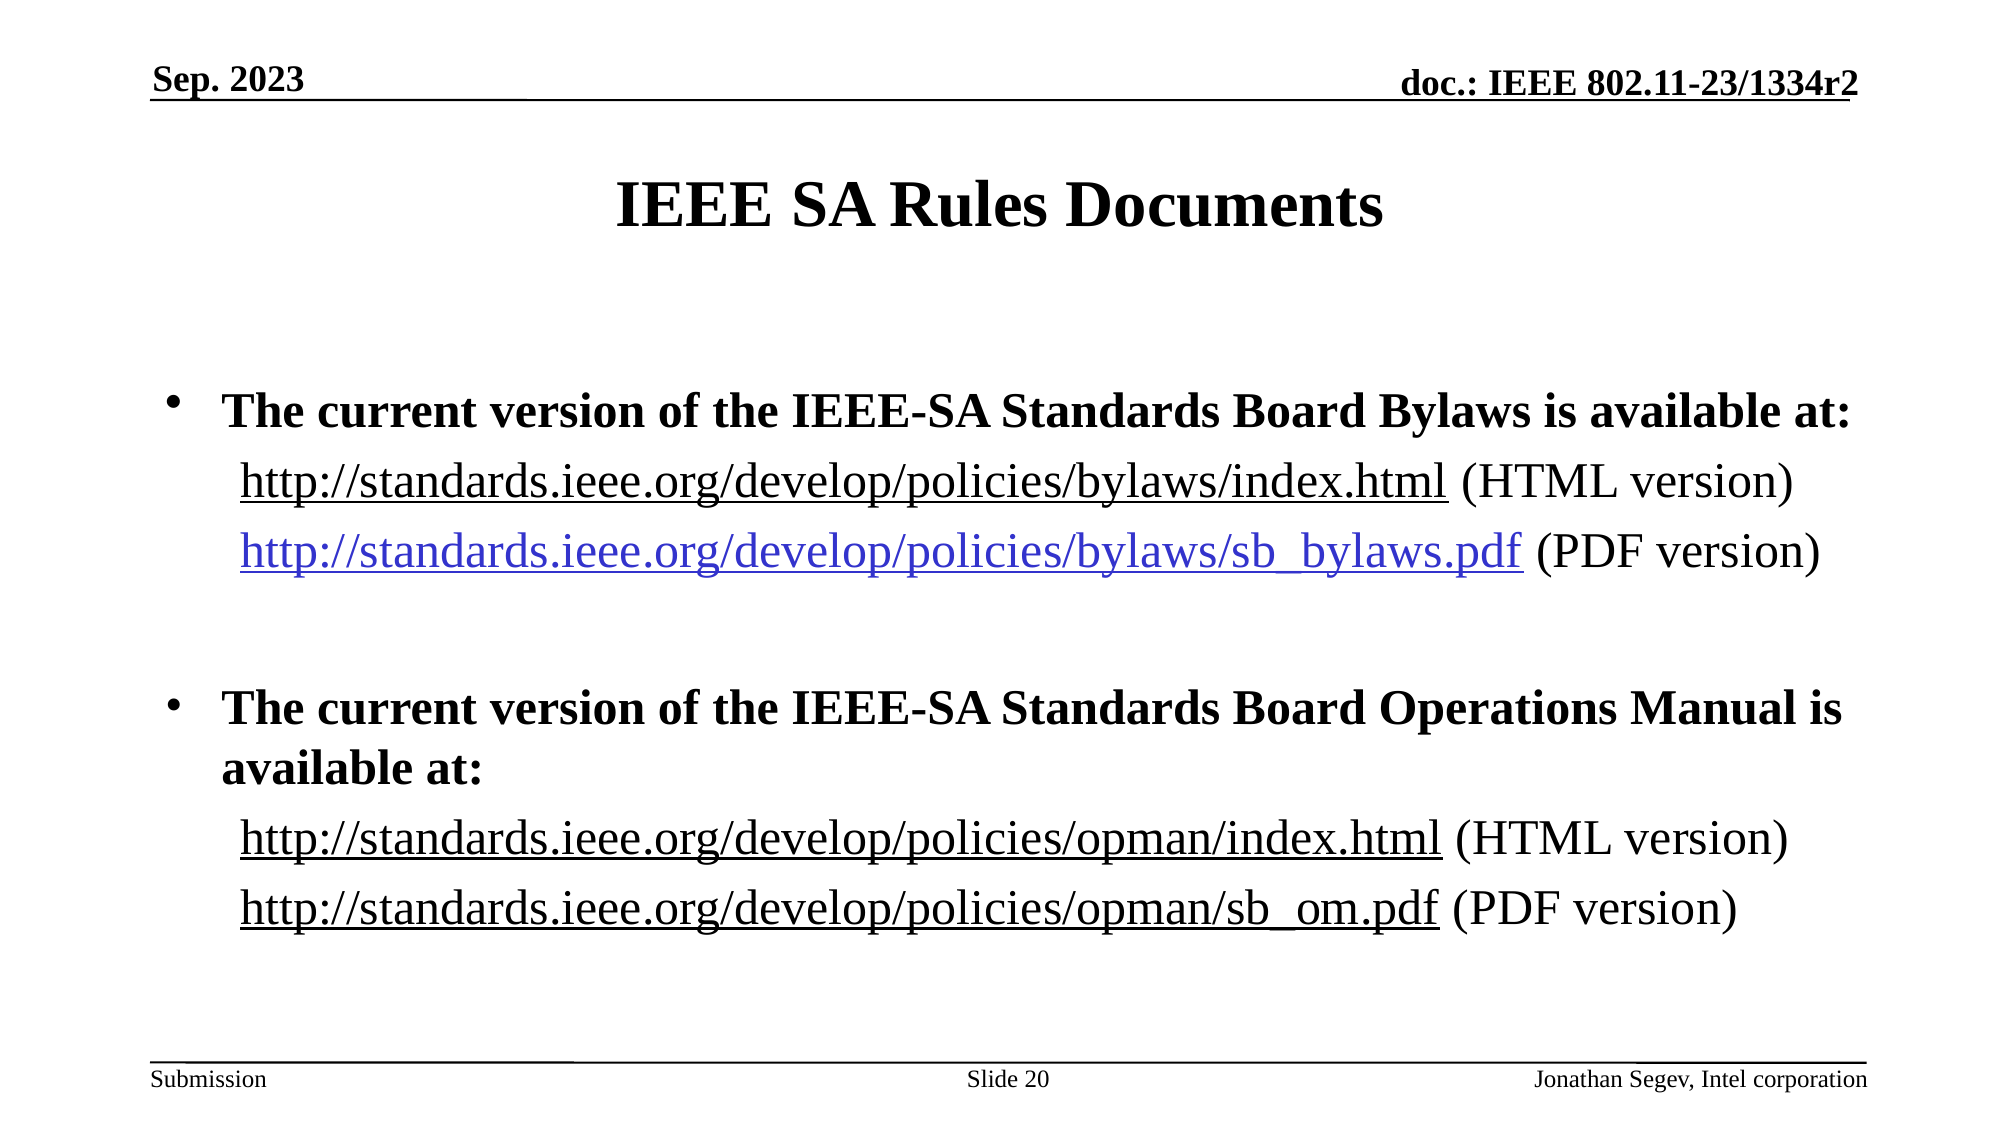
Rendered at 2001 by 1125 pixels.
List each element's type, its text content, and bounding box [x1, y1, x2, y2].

title IEEE SA Rules Documents [149, 112, 1850, 288]
list The current version of the IEEE-SA Standards Board Bylaws is available at: http://standards.ieee.org/develop/policies/bylaws/index.html (HTML version) http://standards.ieee.org/develop/policies/bylaws/sb_bylaws.pdf (PDF version) The current version of the IEEE-SA Standards Board Operations Manual is available at: http://standards.ieee.org/develop/policies/opman/index.html (HTML version) http://standards.ieee.org/develop/policies/opman/sb_om.pdf (PDF version) [149, 299, 1922, 1000]
slide_number Slide 20 [950, 1061, 1067, 1123]
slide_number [152, 54, 563, 100]
footer Jonathan Segev, Intel corporation [1171, 1061, 1869, 1093]
